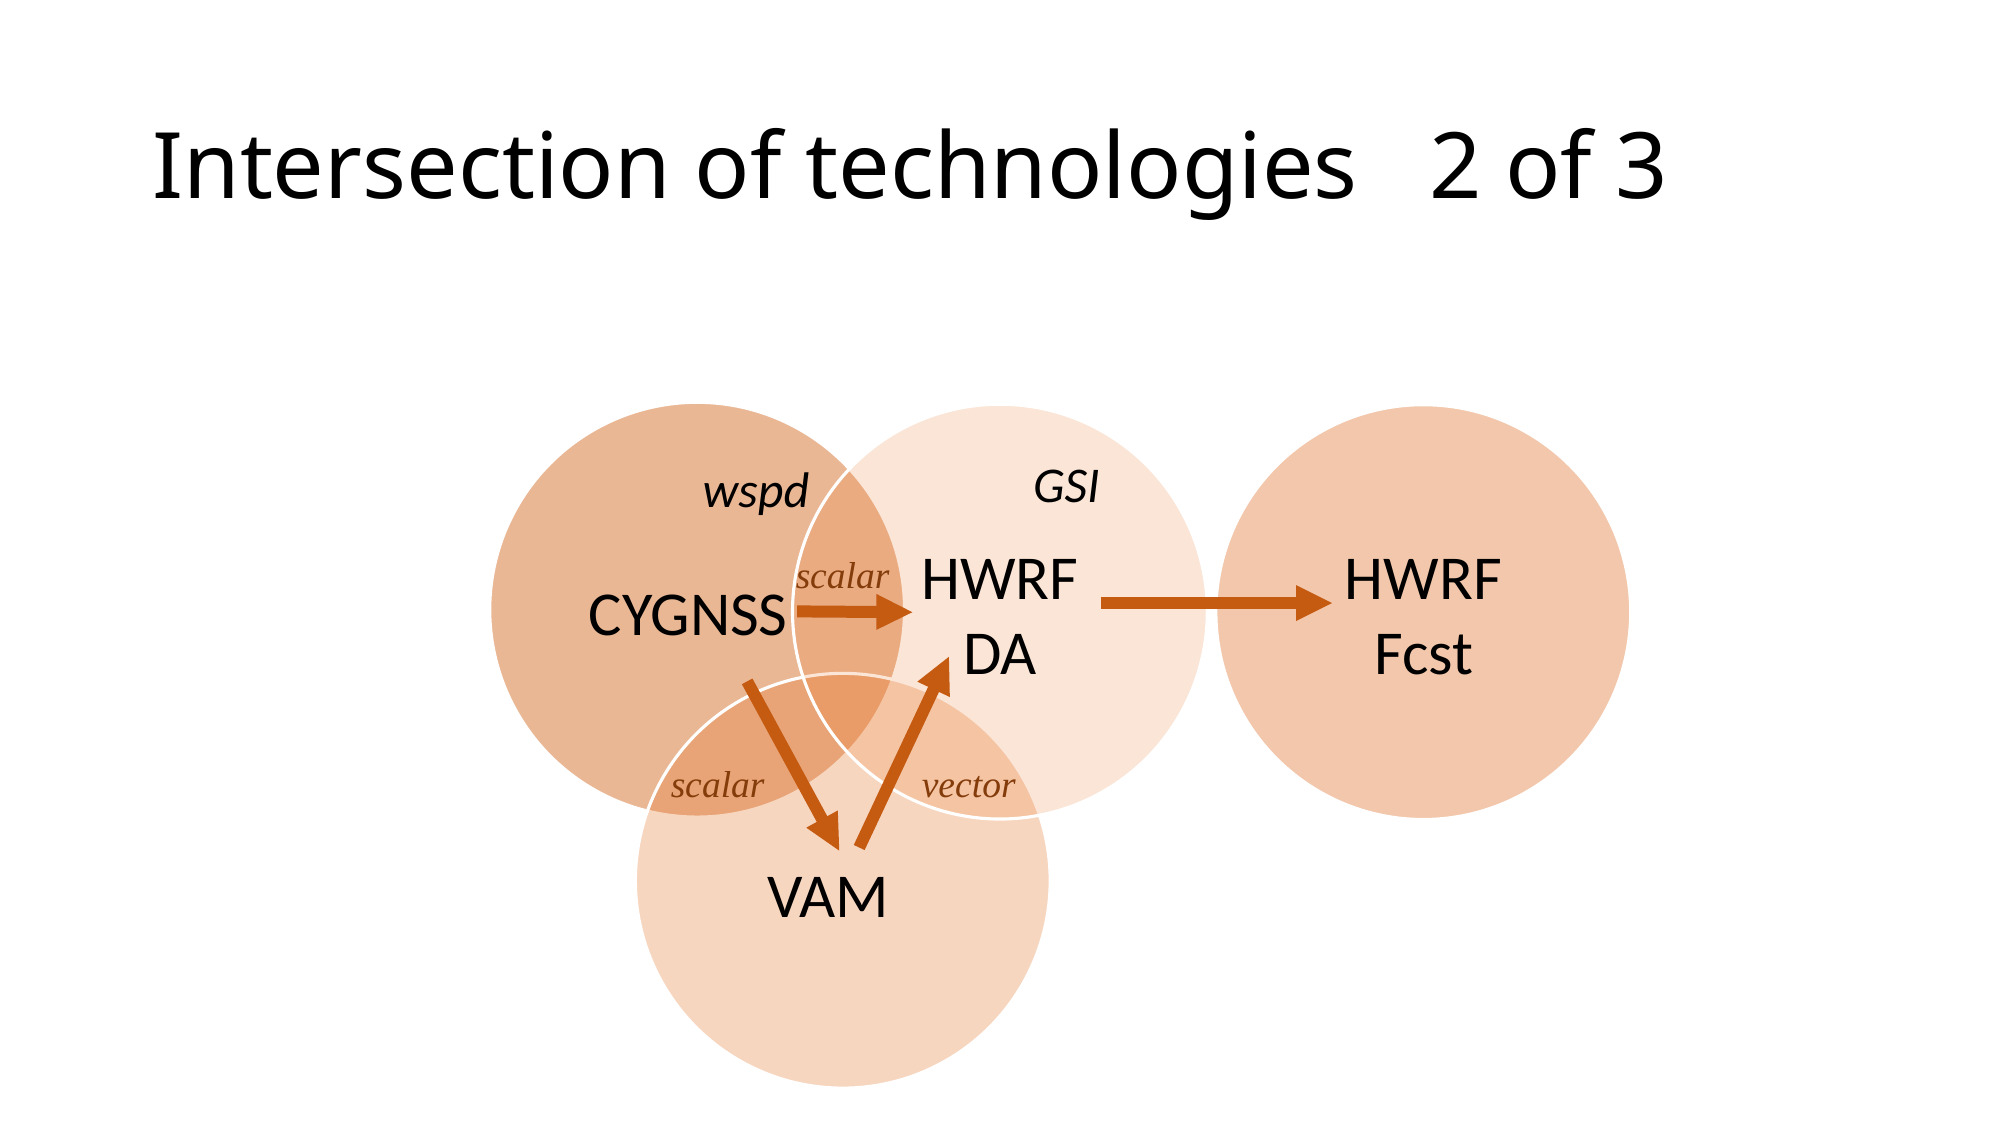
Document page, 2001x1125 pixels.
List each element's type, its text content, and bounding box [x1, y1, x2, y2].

title Intersection of technologies 2 of 3 [137, 59, 1863, 278]
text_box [859, 656, 949, 848]
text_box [747, 681, 840, 851]
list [137, 293, 1863, 1092]
